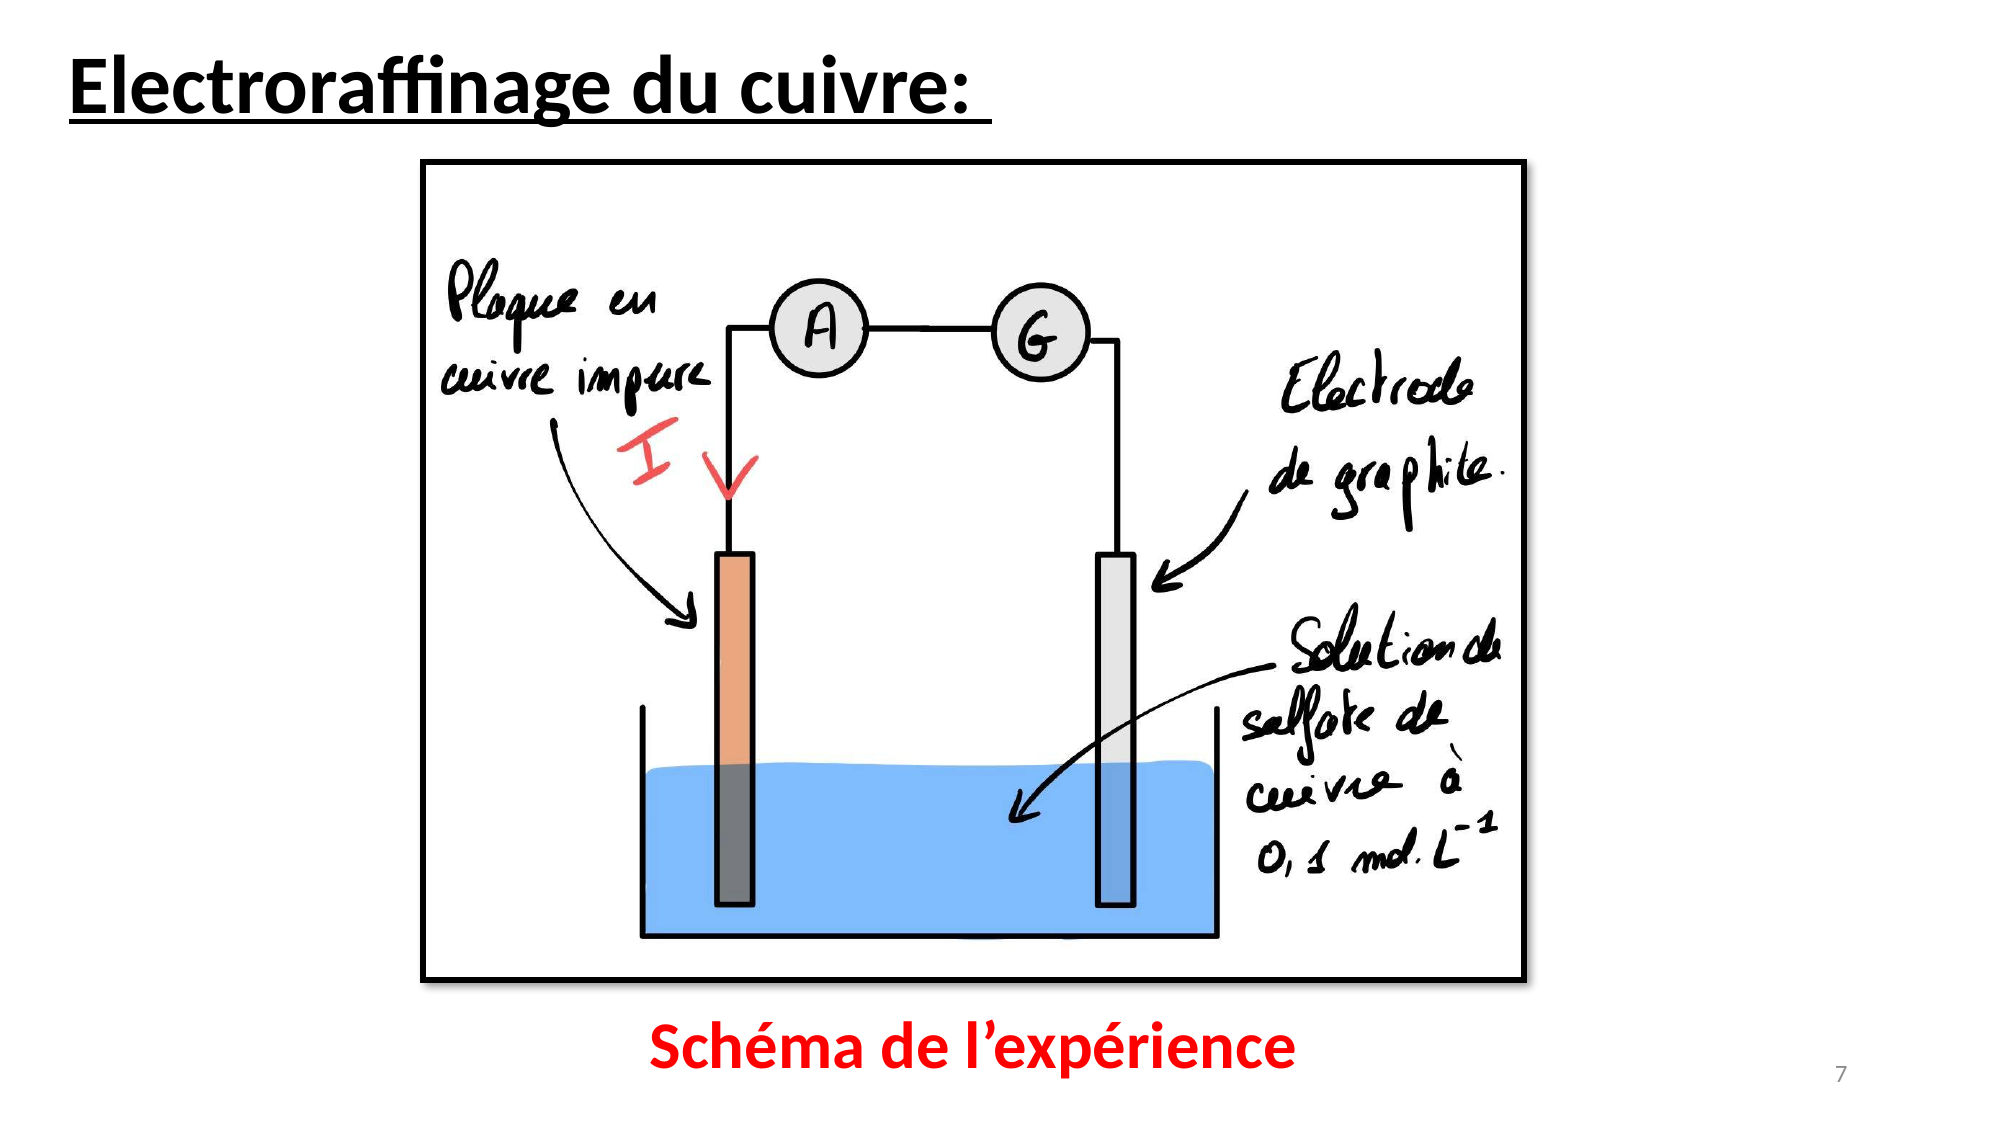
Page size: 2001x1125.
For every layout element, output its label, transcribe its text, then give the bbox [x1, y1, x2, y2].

slide_number 7 [1412, 1042, 1863, 1103]
text_box Schéma de l’expérience [564, 994, 1383, 1090]
text_box Electroraffinage du cuivre: [54, 22, 1812, 138]
picture [426, 165, 1521, 977]
